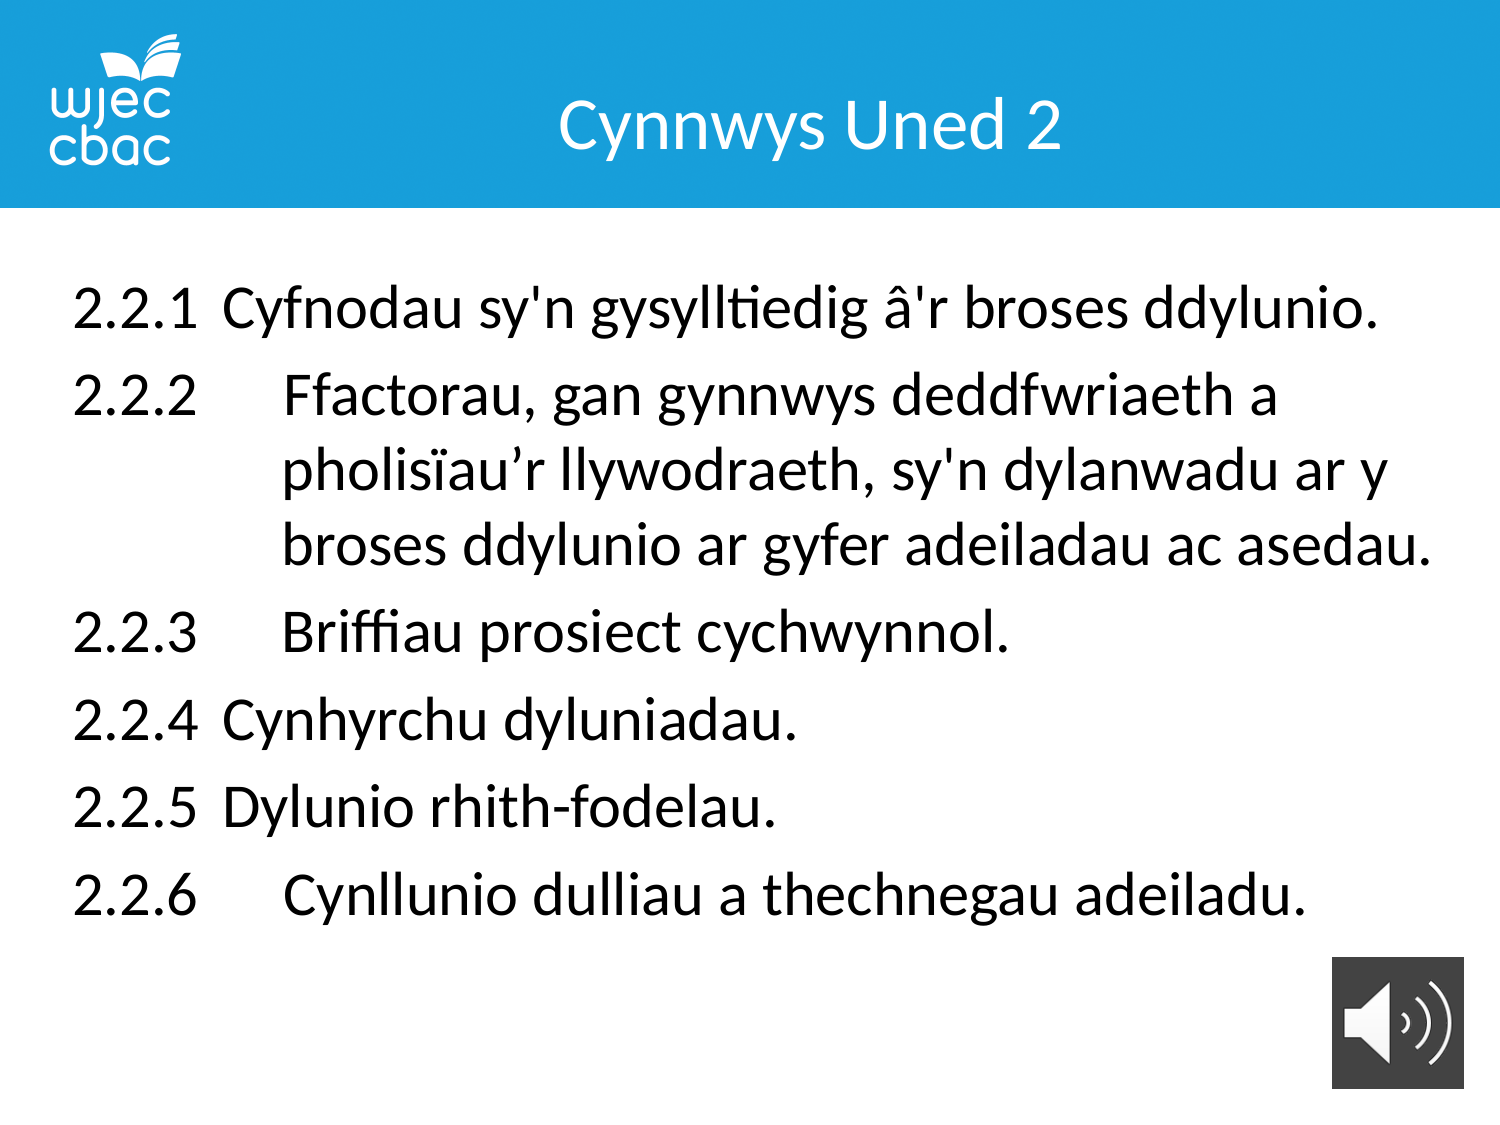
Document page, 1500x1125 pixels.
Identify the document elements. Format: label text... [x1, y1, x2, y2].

text_box Cynnwys Uned 2 [229, 66, 1393, 199]
picture [0, 0, 1500, 208]
list 2.2.1 Cyfnodau sy'n gysylltiedig â'r broses ddylunio. 2.2.2 Ffactorau, gan gynnwys deddfwriaeth a pholisïau’r llywodraeth, sy'n dylanwadu ar y broses ddylunio ar gyfer adeiladau ac asedau. 2.2.3 Briffiau prosiect cychwynnol. 2.2.4 Cynhyrchu dyluniadau. 2.2.5 Dylunio rhith-fodelau. 2.2.6 Cynllunio dulliau a thechnegau adeiladu. [47, 258, 1475, 1080]
picture [1330, 955, 1465, 1090]
